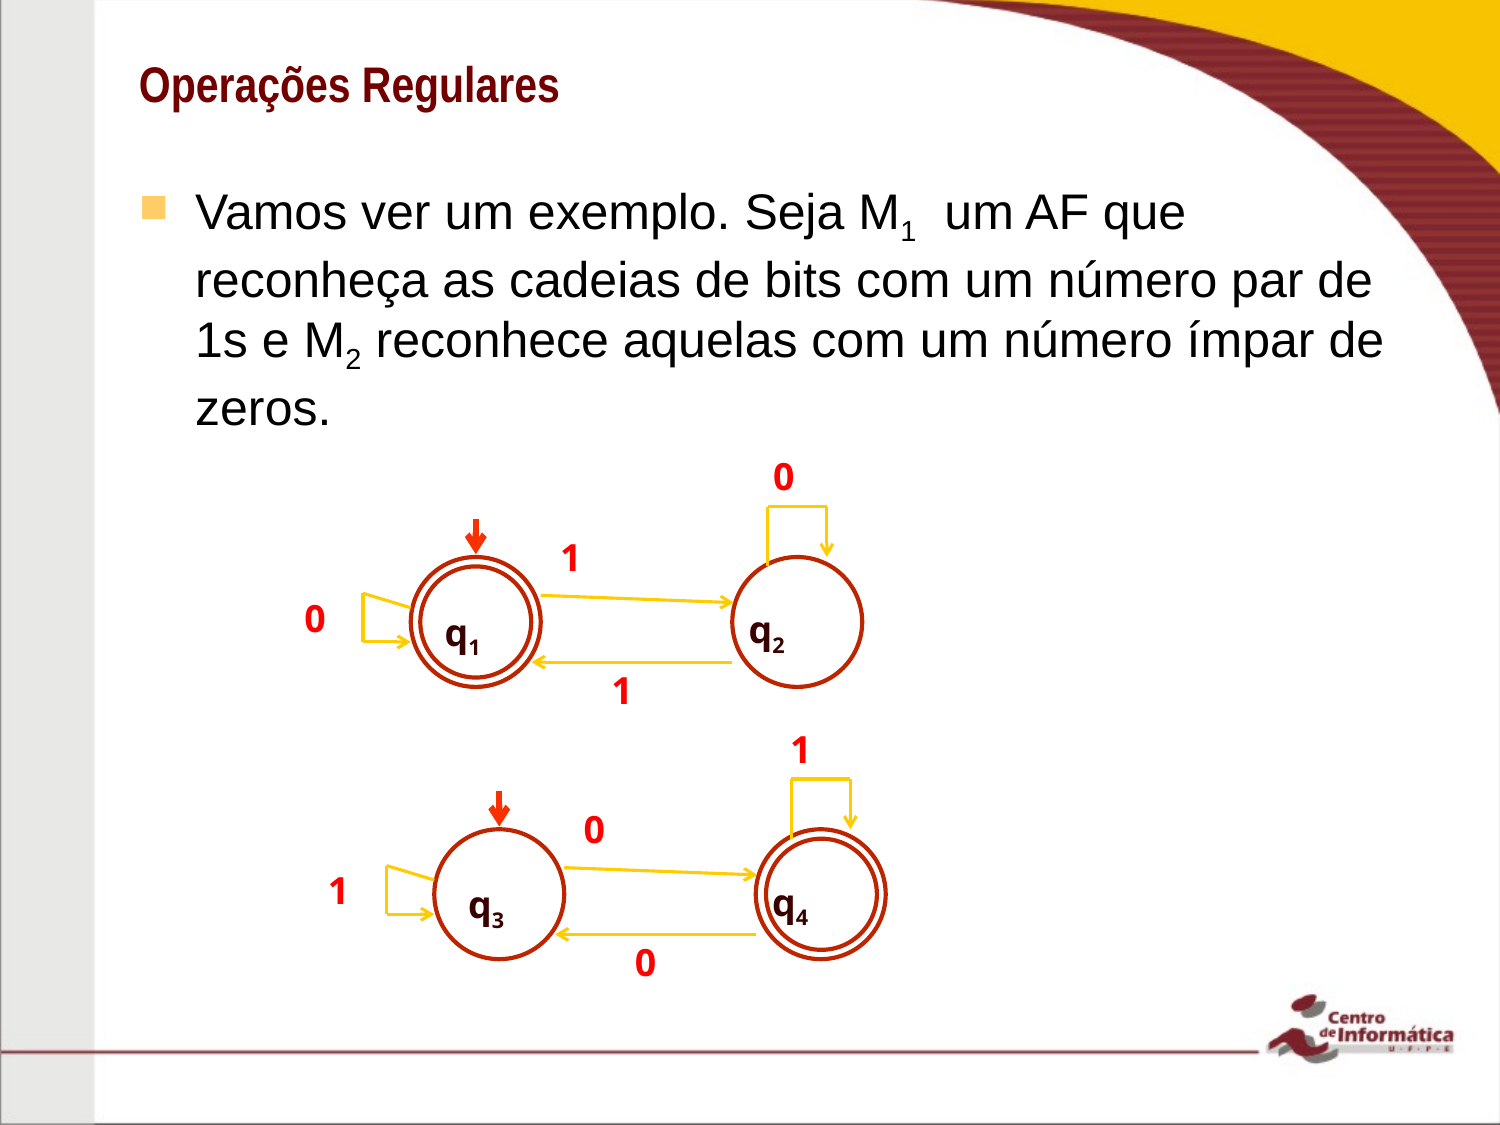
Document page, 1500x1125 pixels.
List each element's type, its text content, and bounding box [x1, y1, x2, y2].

text_box 1 [775, 723, 868, 777]
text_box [312, 778, 886, 993]
picture [0, 0, 1500, 1125]
title Operações Regulares [123, 19, 1319, 101]
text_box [289, 506, 863, 721]
text_box 0 [758, 446, 851, 505]
list Vamos ver um exemplo. Seja M1 um AF que reconheça as cadeias de bits com um número par de 1s e M2 reconhece aquelas com um número ímpar de zeros. [123, 101, 1436, 1024]
